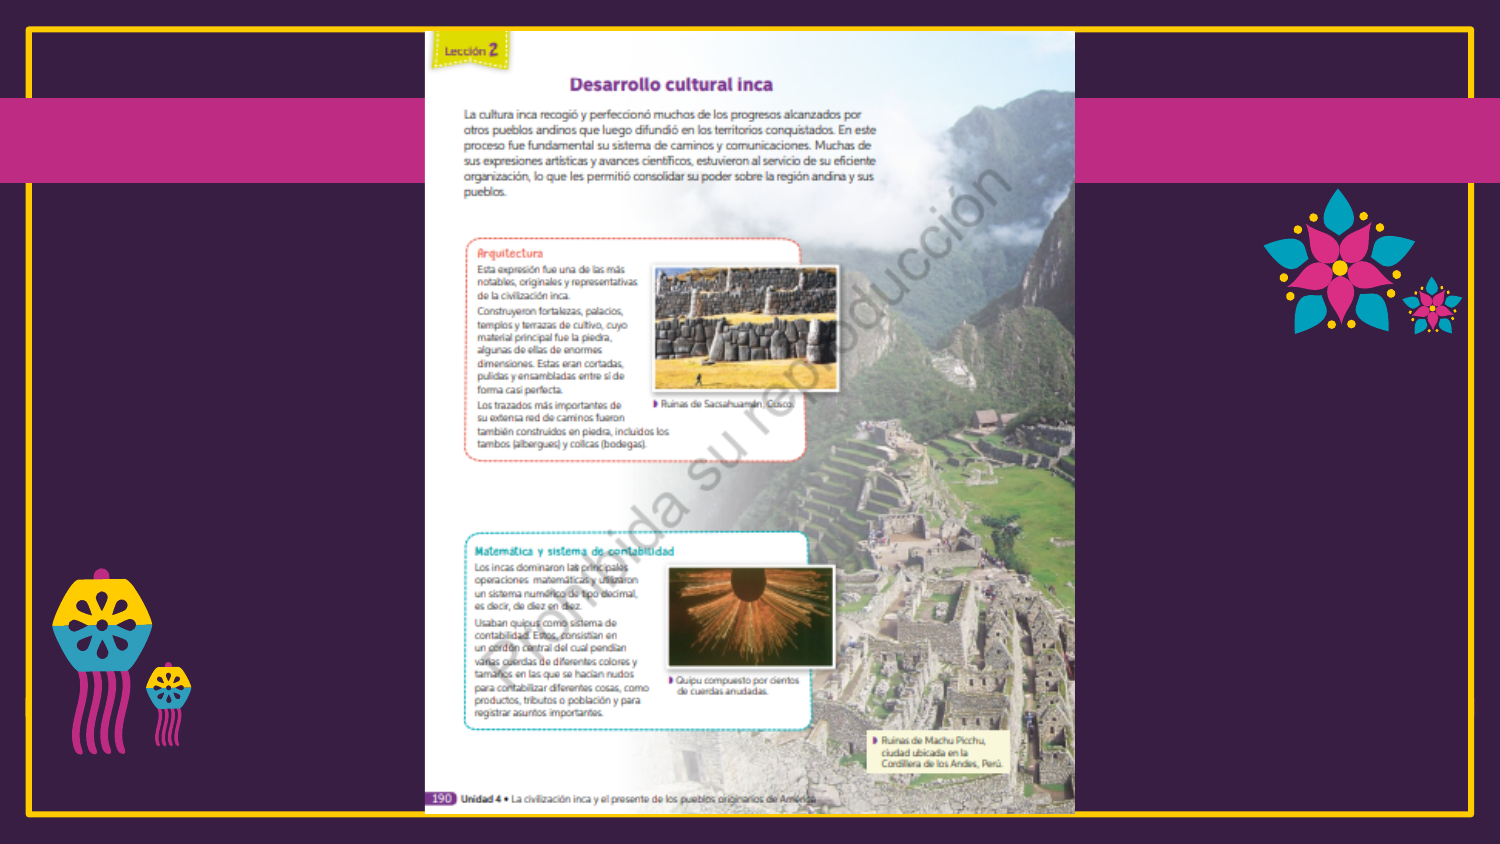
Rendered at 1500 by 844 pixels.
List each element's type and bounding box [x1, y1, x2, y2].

text_box [30, 558, 206, 767]
text_box [1261, 186, 1464, 335]
picture [424, 30, 1076, 814]
